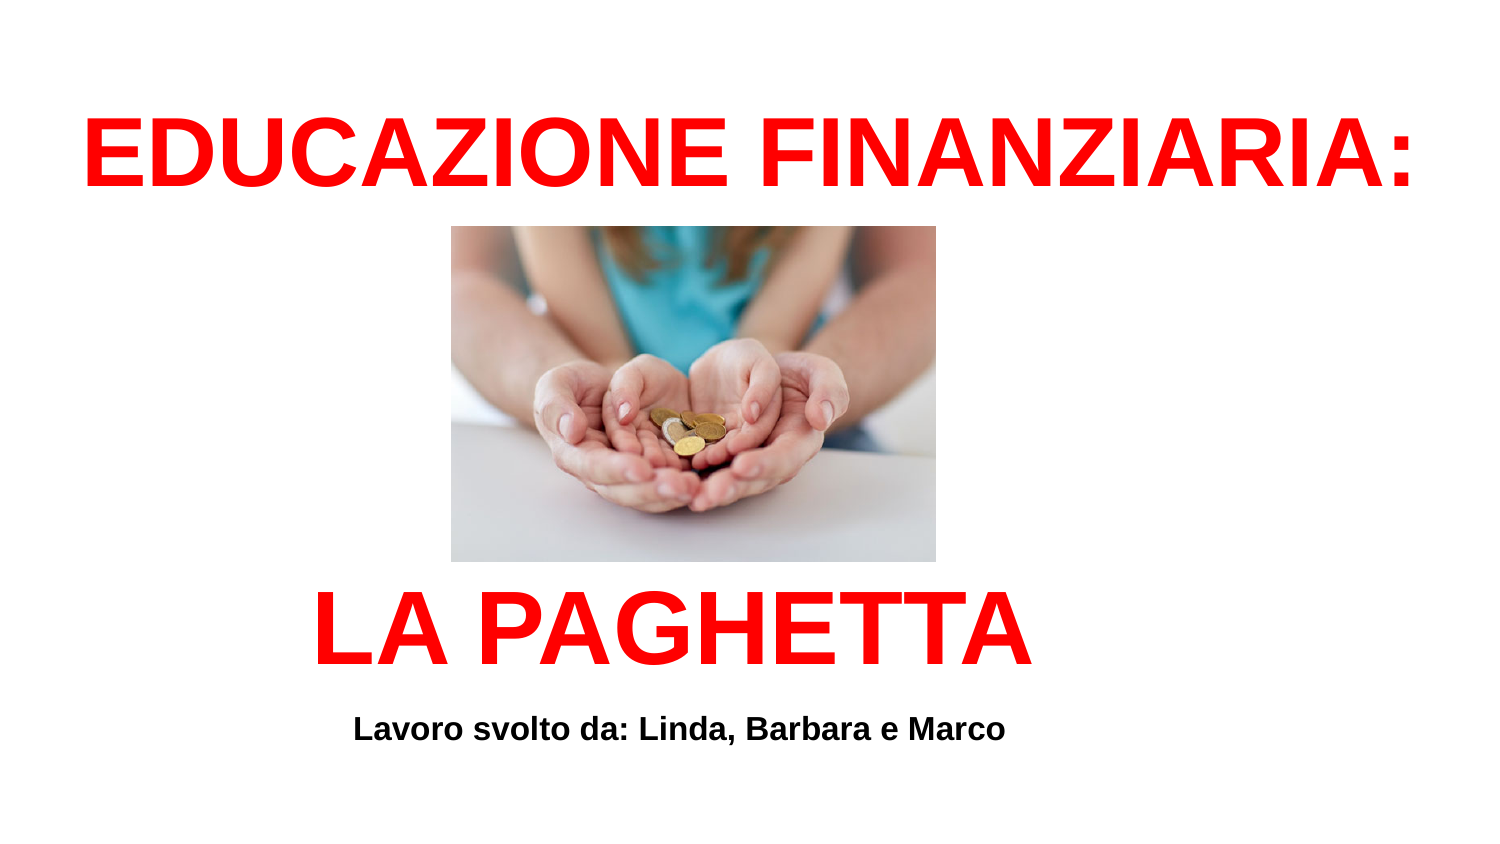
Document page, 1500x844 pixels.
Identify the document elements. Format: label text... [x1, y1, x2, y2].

title EDUCAZIONE FINANZIARIA: LA PAGHETTA [51, 72, 1449, 220]
text_box Lavoro svolto da: Linda, Barbara e Marco [338, 691, 1049, 762]
picture [450, 226, 937, 563]
